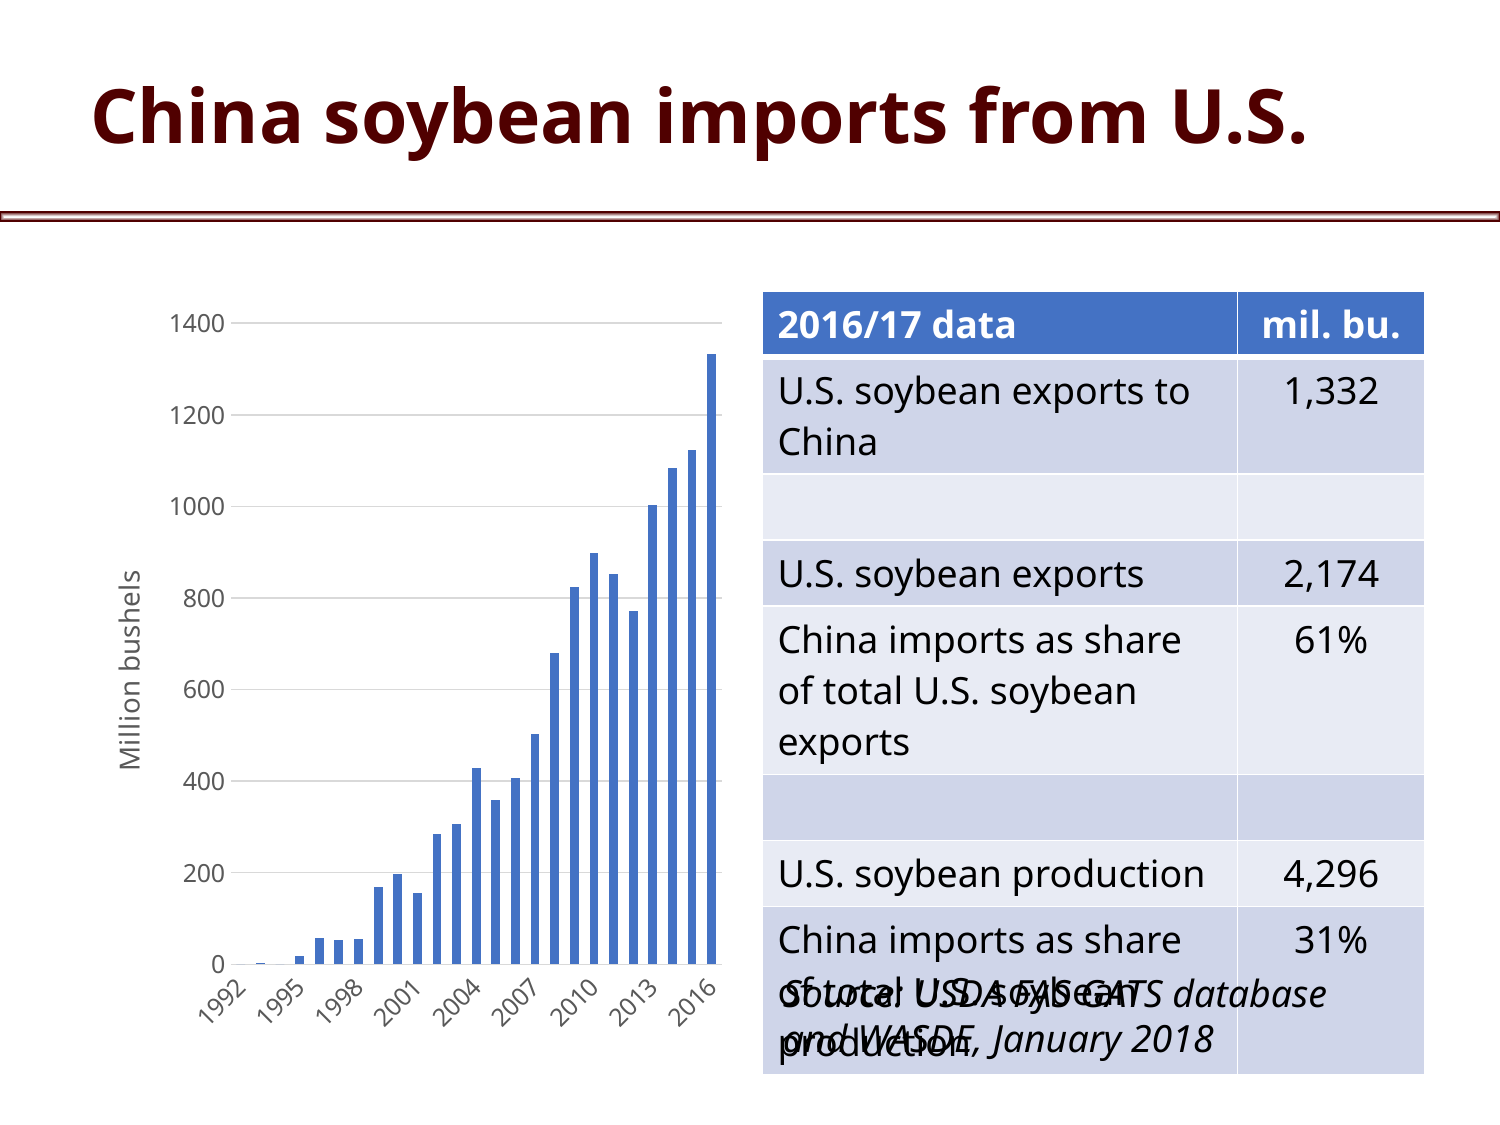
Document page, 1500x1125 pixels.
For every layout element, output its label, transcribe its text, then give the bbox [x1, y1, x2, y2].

table_cell U.S. soybean exports to China [763, 360, 1237, 473]
table_cell U.S. soybean exports [763, 541, 1237, 605]
text_box Source: USDA FAS GATS database and WASDE, January 2018 [768, 962, 1375, 1068]
table_cell [763, 475, 1237, 539]
table_cell U.S. soybean production [763, 841, 1237, 906]
chart [74, 290, 738, 1050]
table_header 2016/17 data [763, 292, 1237, 354]
text_box [0, 212, 1500, 222]
table_header mil. bu. [1238, 292, 1424, 354]
table_cell 1,332 [1238, 360, 1424, 473]
table_cell 61% [1238, 607, 1424, 774]
title China soybean imports from U.S. [75, 25, 1425, 212]
table_cell 2,174 [1238, 541, 1424, 605]
table_cell 4,296 [1238, 841, 1424, 906]
table_cell China imports as share of total U.S. soybean production [763, 907, 1237, 1074]
table_cell 31% [1238, 907, 1424, 1074]
table_cell [763, 775, 1237, 840]
table_cell China imports as share of total U.S. soybean exports [763, 607, 1237, 774]
table_cell [1238, 775, 1424, 840]
table_cell [1238, 475, 1424, 539]
